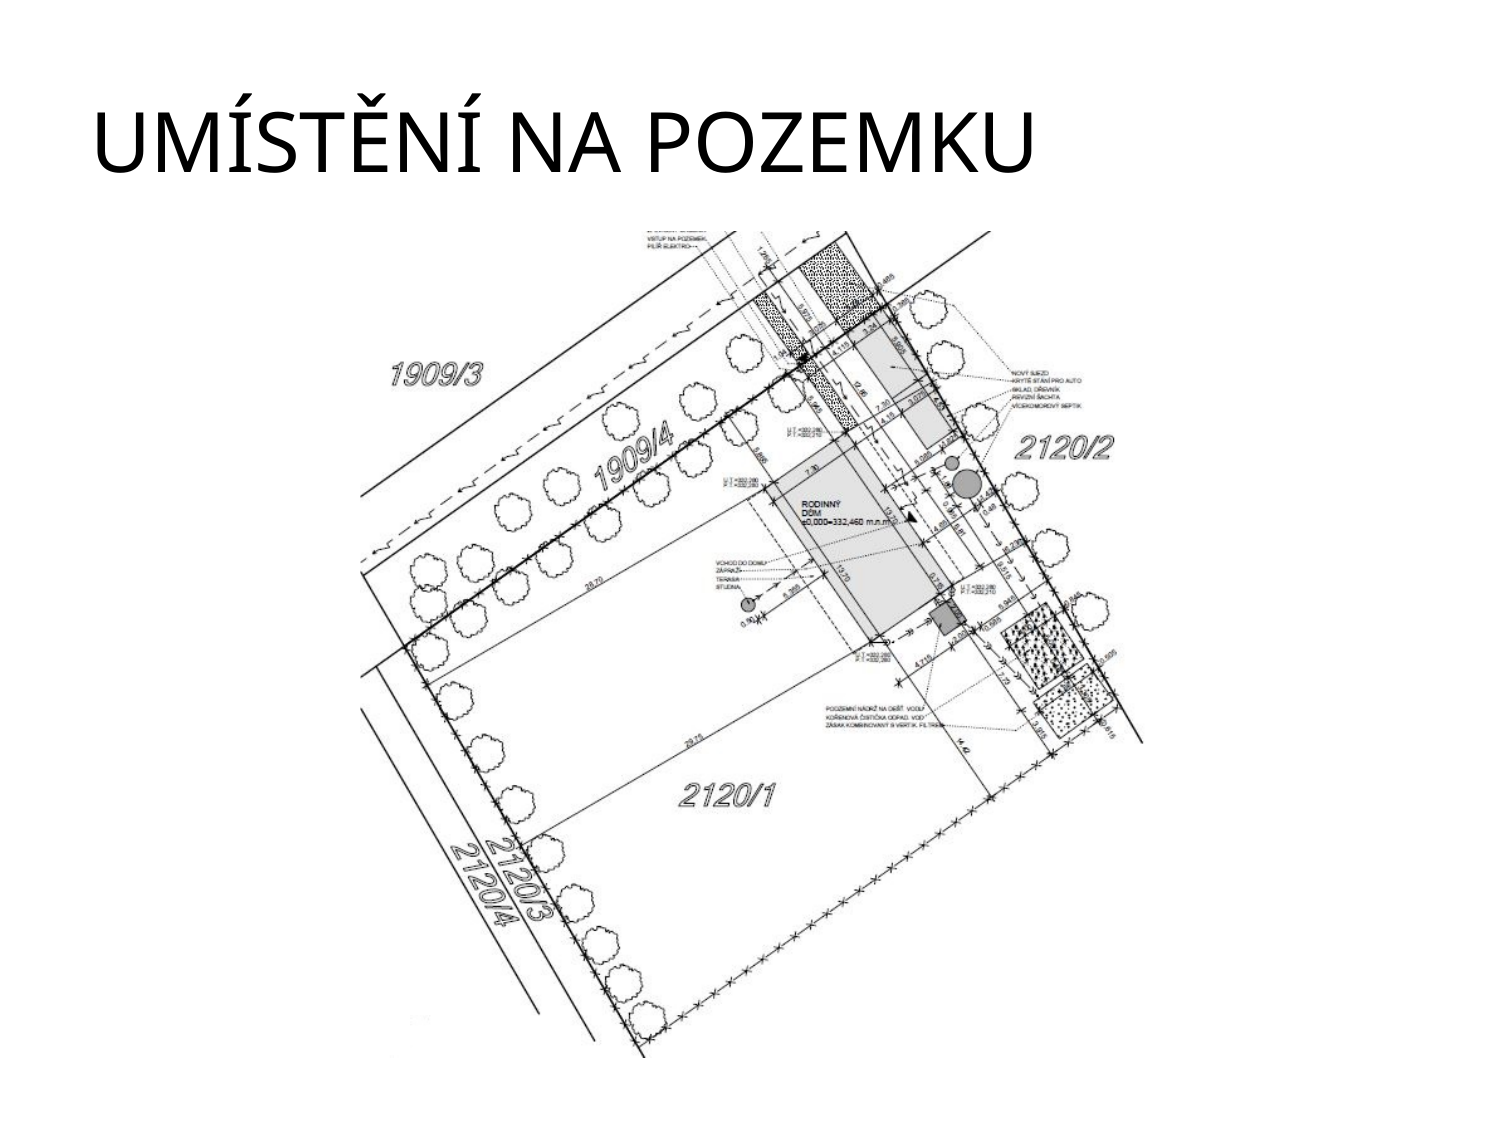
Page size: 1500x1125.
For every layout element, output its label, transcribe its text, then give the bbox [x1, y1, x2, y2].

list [359, 231, 1147, 1059]
title UMÍSTĚNÍ NA POZEMKU [75, 45, 1425, 233]
